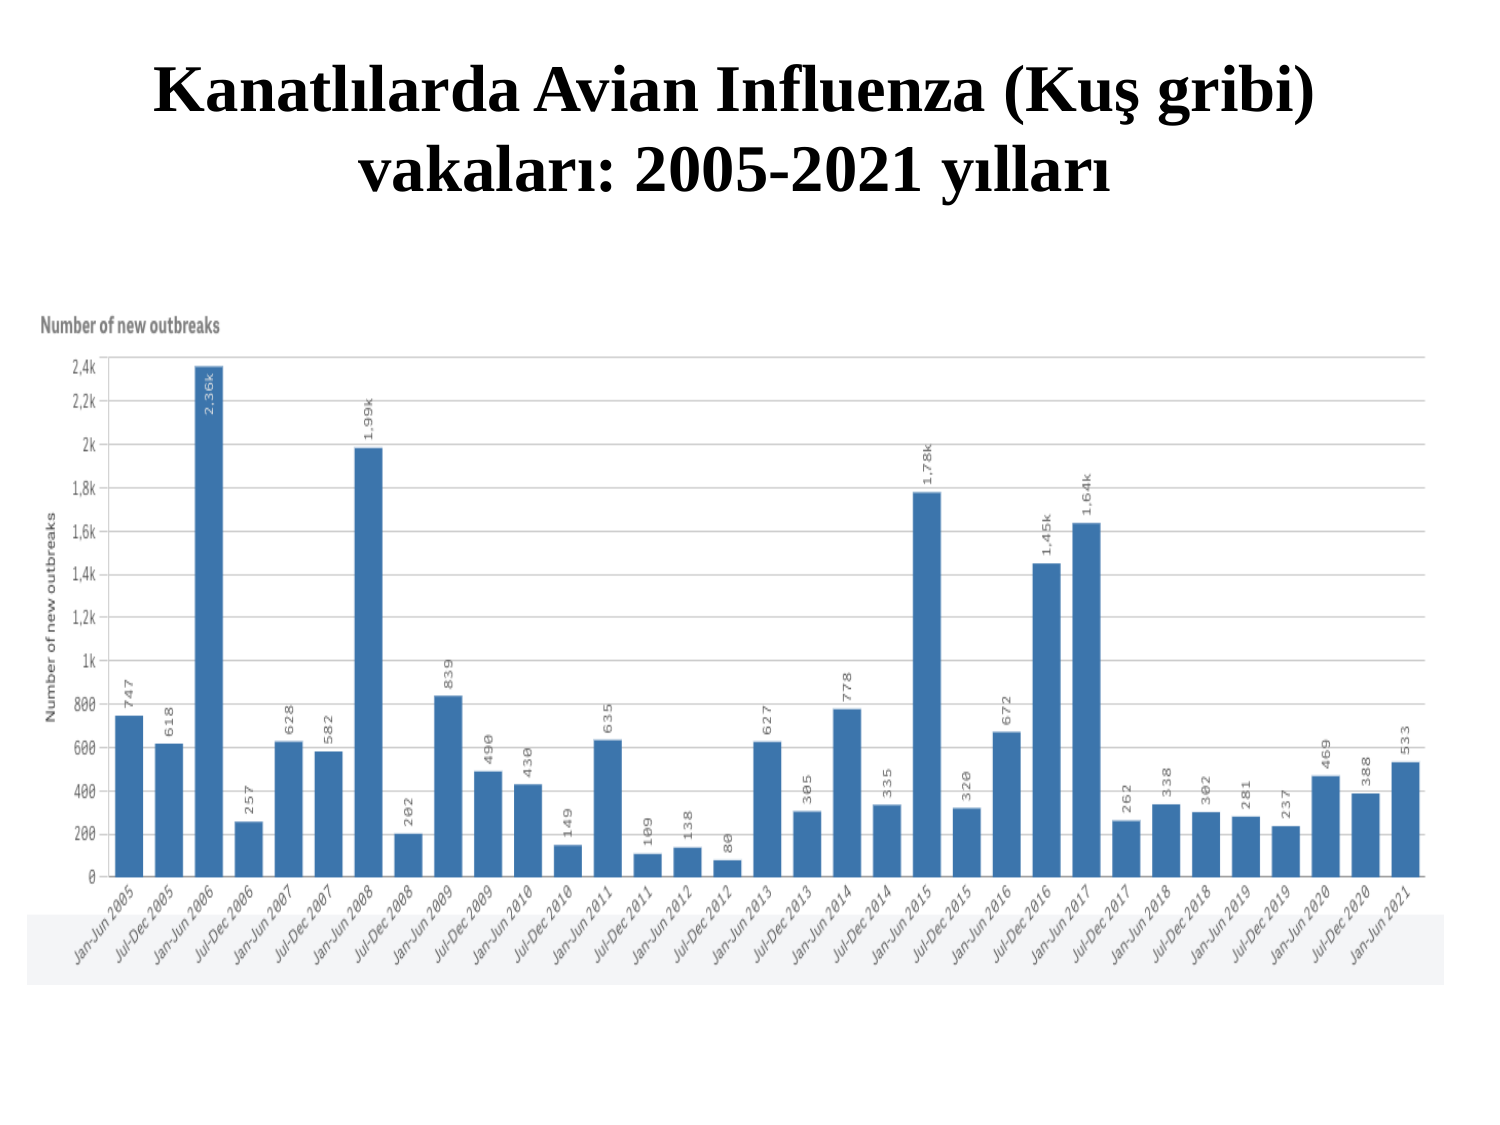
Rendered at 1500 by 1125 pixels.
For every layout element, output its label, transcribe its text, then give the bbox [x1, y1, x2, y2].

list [27, 278, 1444, 985]
title Kanatlılarda Avian Influenza (Kuş gribi) vakaları: 2005-2021 yılları [27, 41, 1444, 207]
